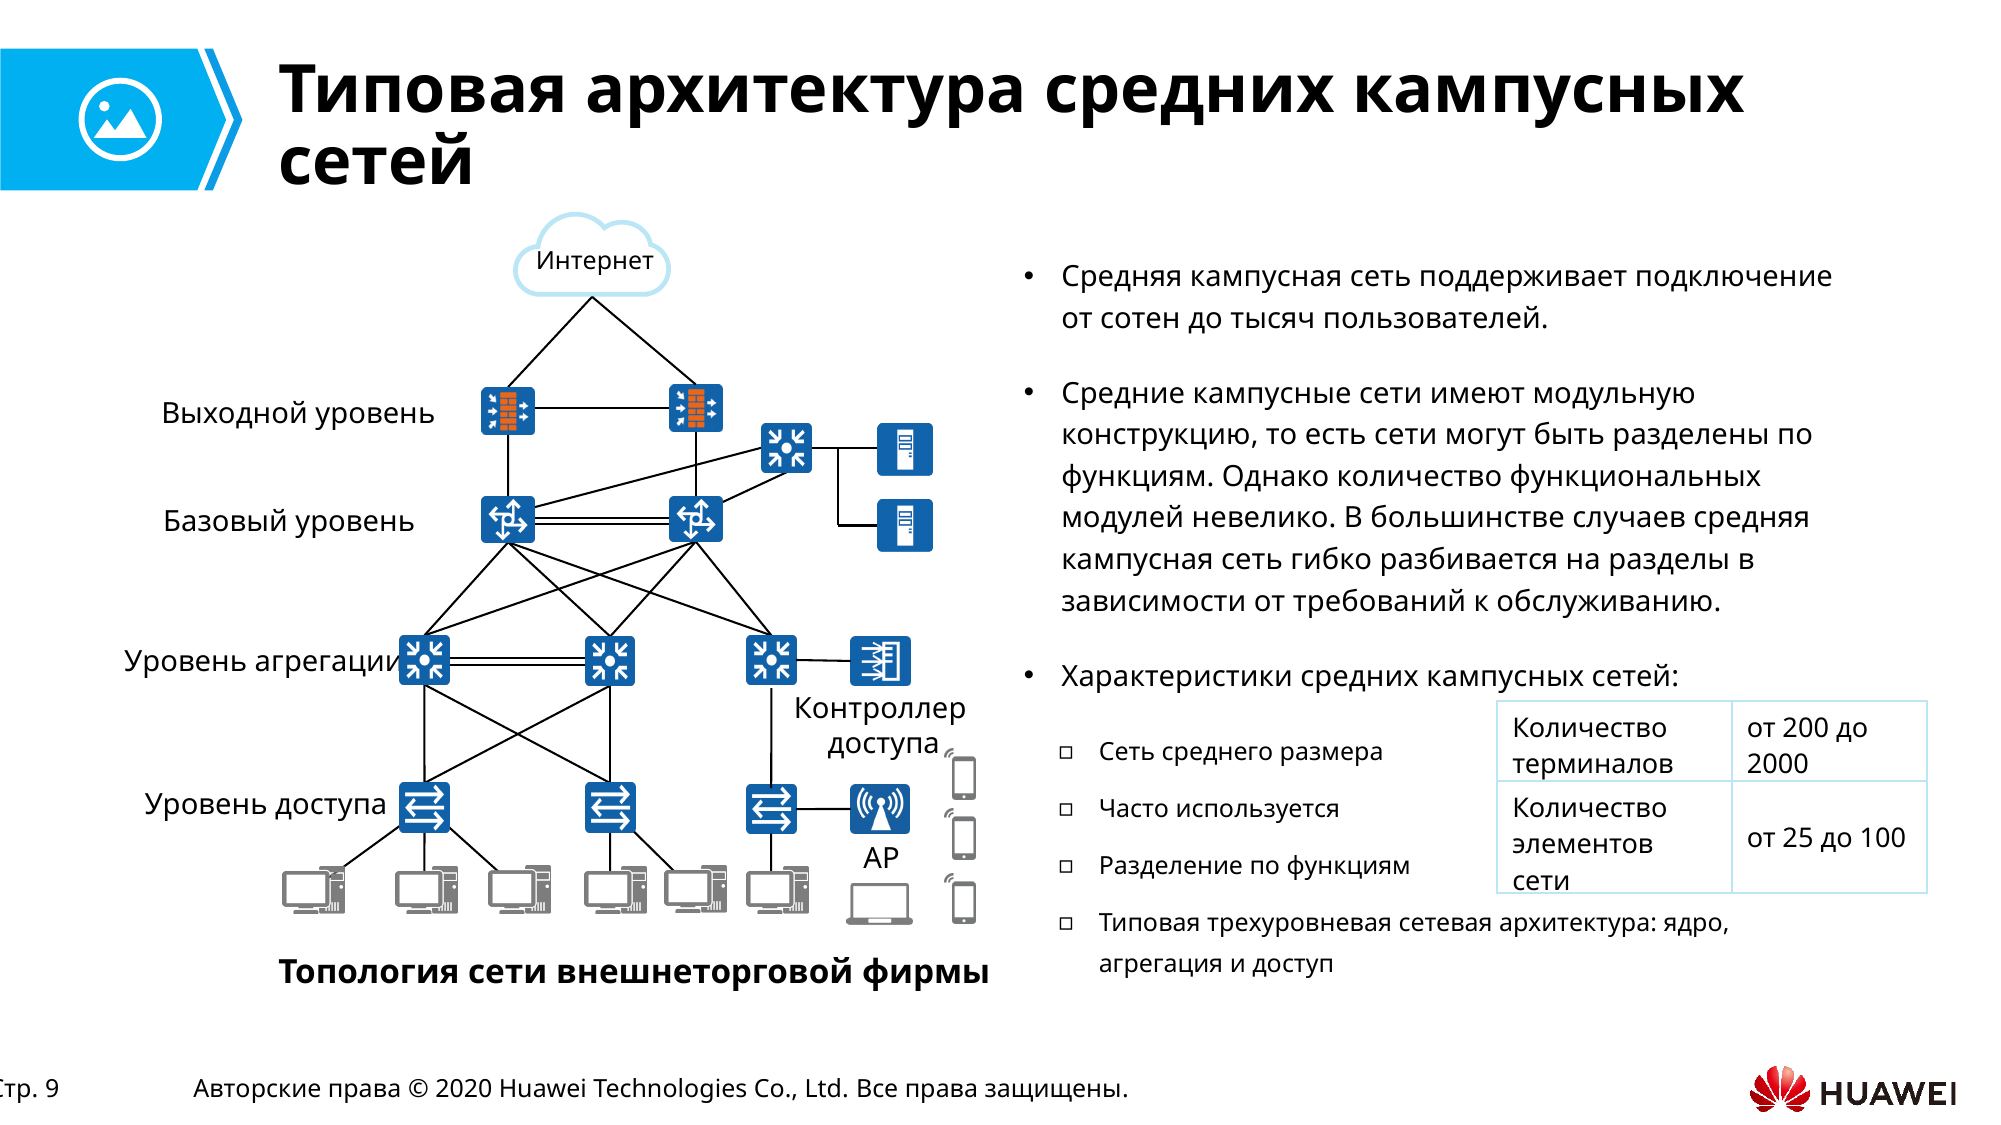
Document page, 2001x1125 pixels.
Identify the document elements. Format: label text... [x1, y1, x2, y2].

picture [1750, 1066, 1956, 1112]
table_header от 200 до 2000 [1733, 702, 1926, 780]
table_cell от 25 до 100 [1733, 782, 1926, 892]
table_cell Количество элементов сети [1498, 782, 1731, 892]
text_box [128, 214, 984, 925]
table_header Количество терминалов [1498, 702, 1731, 780]
title Типовая архитектура средних кампусных сетей [261, 73, 1928, 180]
list Средняя кампусная сеть поддерживает подключение от сотен до тысяч пользователей. Средние кампусные сети имеют модульную конструкцию, то есть сети могут быть разделены по функциям. Однако количество функциональных модулей невелико. В большинстве случаев средняя кампусная сеть гибко разбивается на разделы в зависимости от требований к обслуживанию. Характеристики средних кампусных сетей: Сеть среднего размера Часто используется Разделение по функциям Типовая трехуровневая сетевая архитектура: ядро, агрегация и доступ [1010, 244, 1853, 985]
text_box Топология сети внешнеторговой фирмы [263, 942, 1007, 998]
